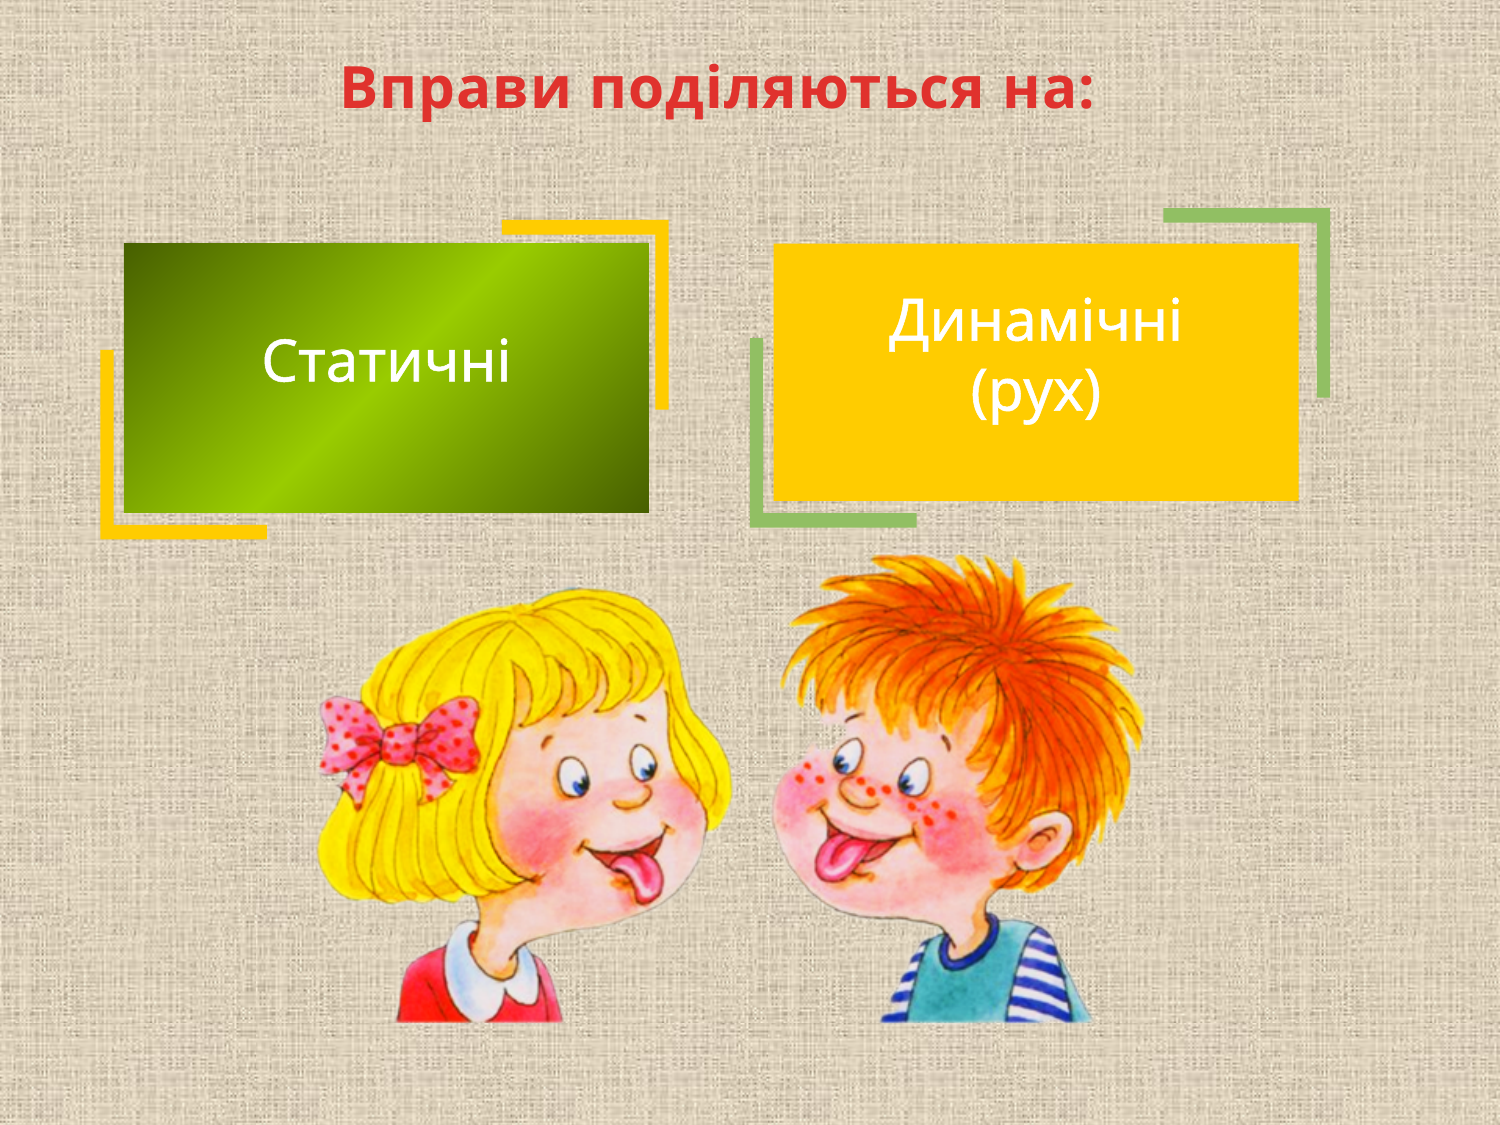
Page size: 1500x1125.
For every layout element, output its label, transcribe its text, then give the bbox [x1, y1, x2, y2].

text_box Статичні [123, 243, 649, 513]
text_box Вправи поділяються на: [324, 42, 1112, 128]
text_box [749, 338, 917, 528]
text_box [501, 219, 669, 410]
picture [0, 0, 1500, 1125]
text_box [100, 349, 267, 540]
text_box [1163, 208, 1331, 398]
text_box Динамічні (рух) [773, 243, 1299, 501]
